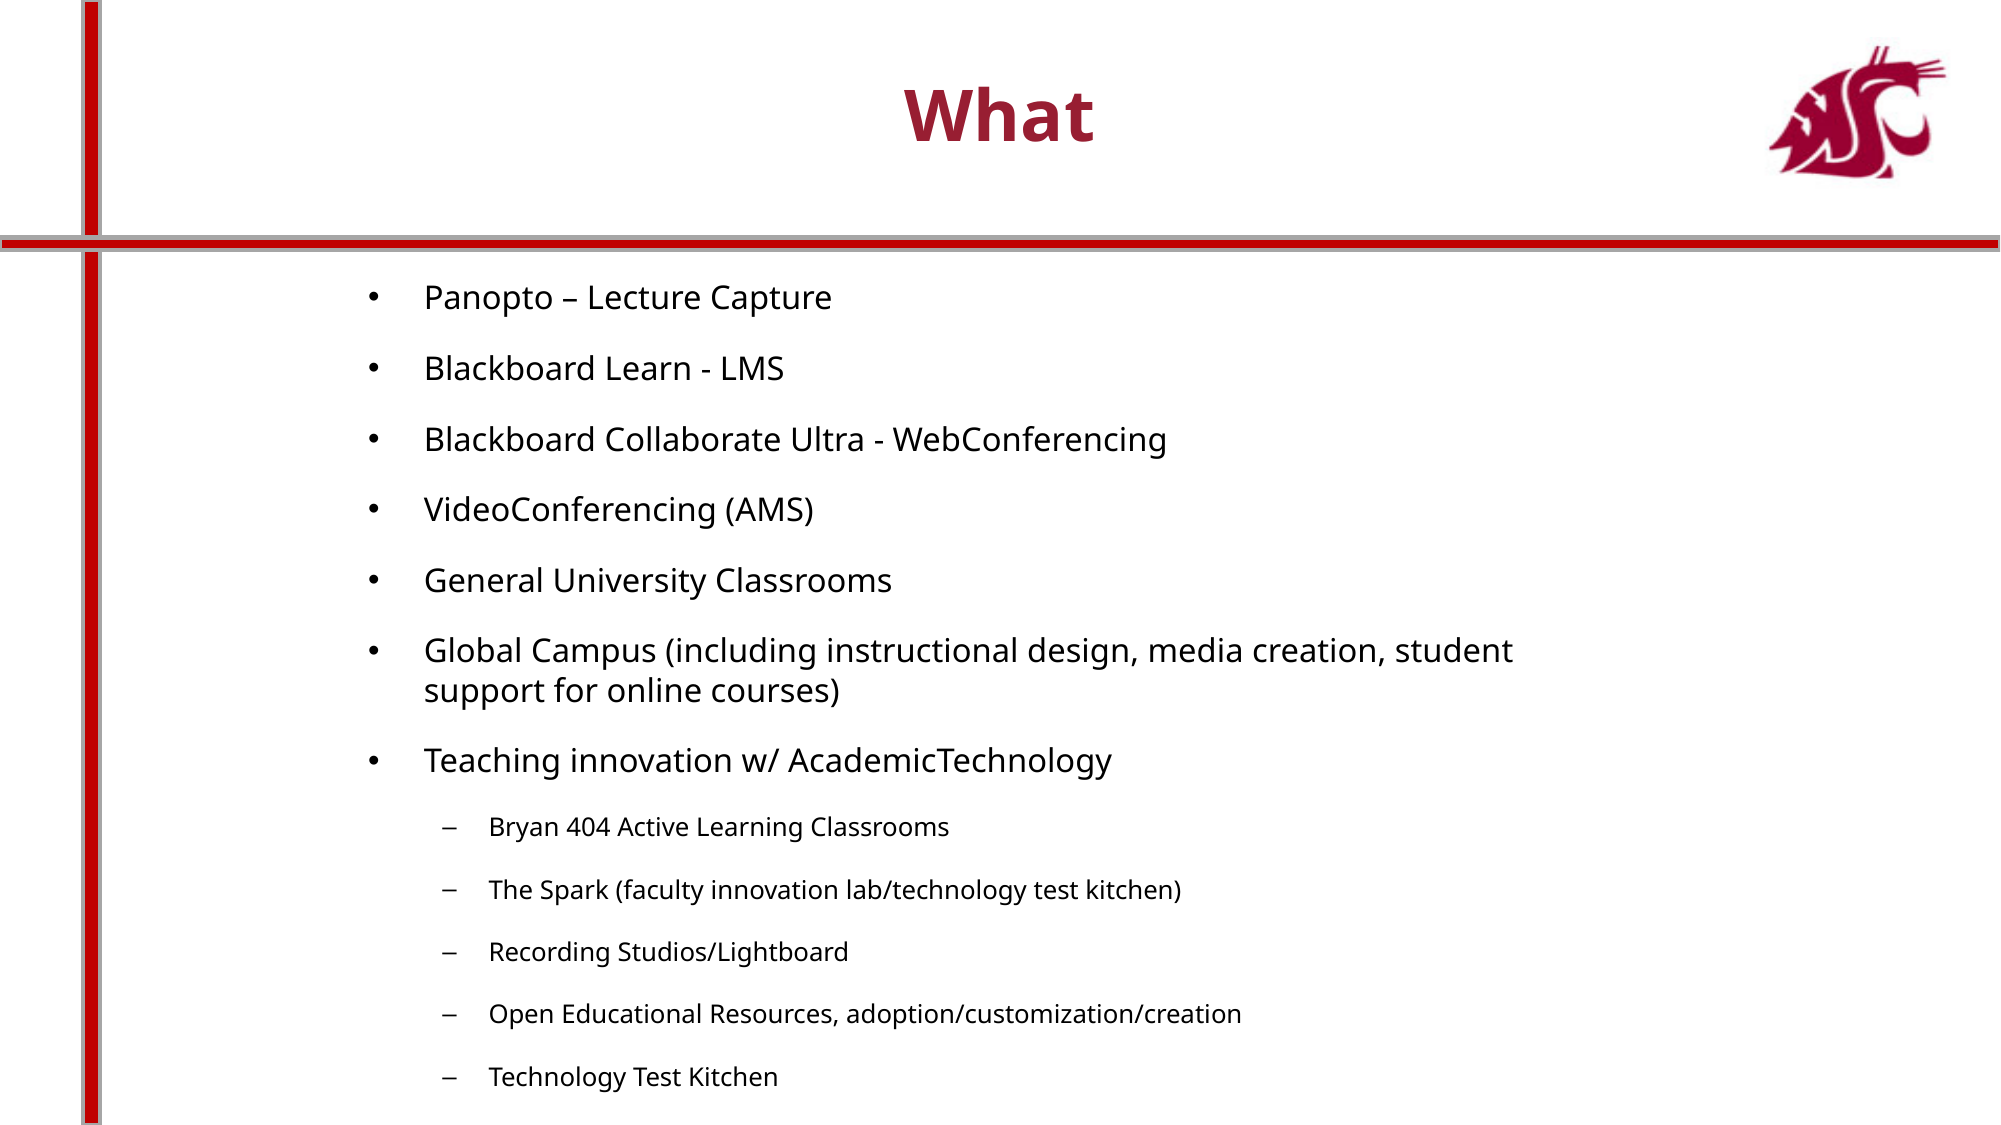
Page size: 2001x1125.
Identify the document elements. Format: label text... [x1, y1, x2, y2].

list Panopto – Lecture Capture Blackboard Learn - LMS Blackboard Collaborate Ultra - WebConferencing VideoConferencing (AMS) General University Classrooms Global Campus (including instructional design, media creation, student support for online courses) Teaching innovation w/ AcademicTechnology Bryan 404 Active Learning Classrooms The Spark (faculty innovation lab/technology test kitchen) Recording Studios/Lightboard Open Educational Resources, adoption/customization/creation Technology Test Kitchen [353, 269, 1647, 1100]
picture [1749, 37, 1961, 196]
title What [324, 62, 1675, 250]
